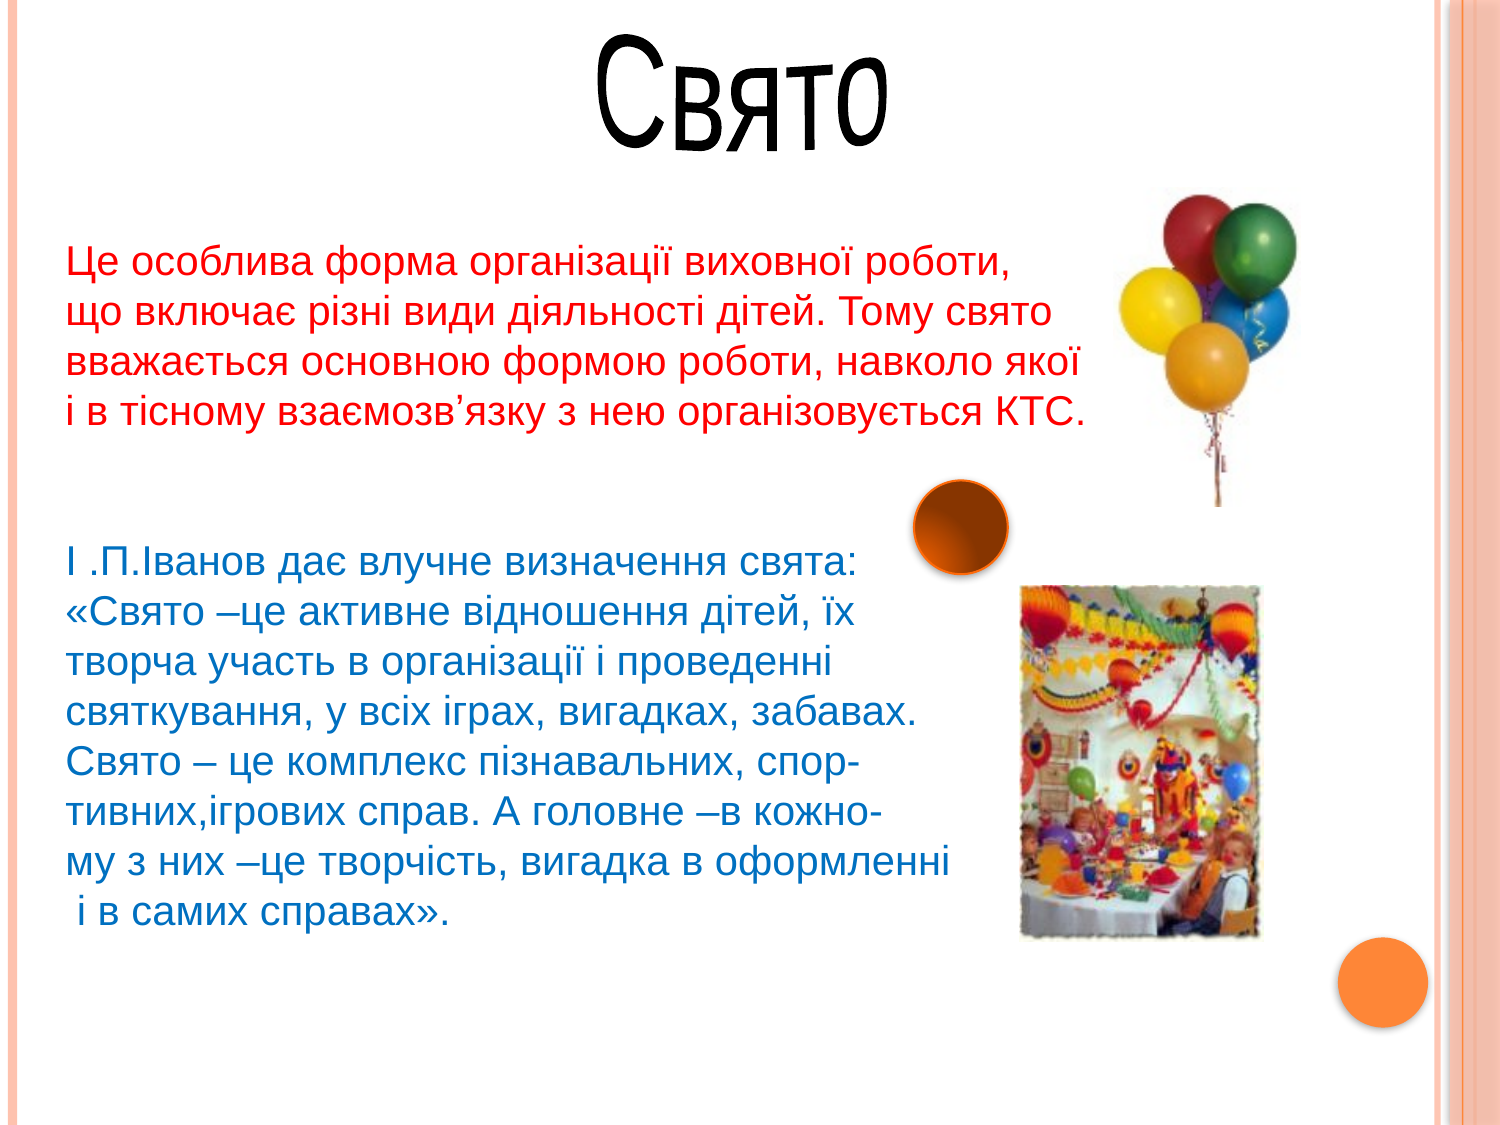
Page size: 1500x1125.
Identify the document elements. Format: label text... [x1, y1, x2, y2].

text_box Це особлива форма організації виховної роботи, що включає різні види діяльності дітей. Тому свято вважається основною формою роботи, навколо якої і в тісному взаємозвʼязку з нею організовується КТС. І .П.Іванов дає влучне визначення свята: «Свято –це активне відношення дітей, їх творча участь в організації і проведенні святкування, у всіх іграх, вигадках, забавах. Свято – це комплекс пізнавальних, спор- тивних,ігрових справ. А головне –в кожно- му з них –це творчість, вигадка в оформленні і в самих справах». [50, 226, 1102, 941]
text_box [912, 479, 1009, 576]
picture [1112, 186, 1302, 508]
picture [1018, 585, 1264, 942]
